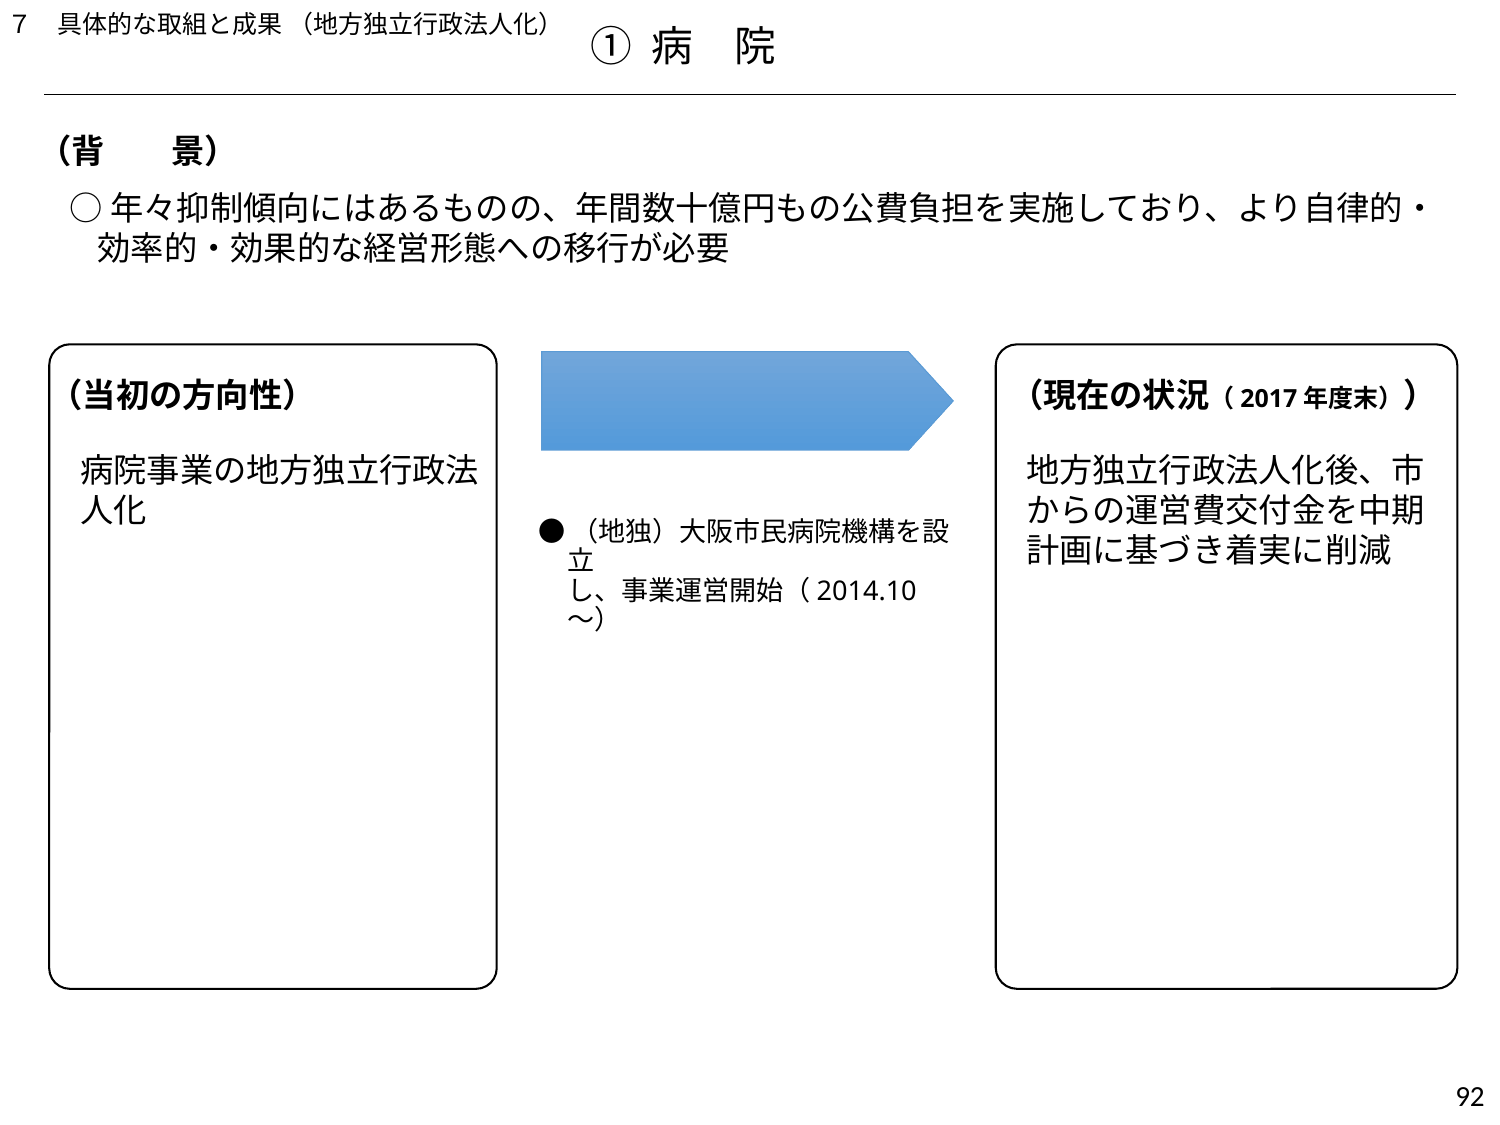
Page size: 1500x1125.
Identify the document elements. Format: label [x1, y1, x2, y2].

text_box [541, 351, 954, 451]
text_box [54, 180, 1474, 275]
slide_number [1162, 1065, 1500, 1125]
text_box [35, 343, 500, 990]
text_box [994, 343, 1466, 990]
text_box [23, 122, 297, 177]
text_box [1, 2, 1476, 77]
text_box [523, 510, 988, 642]
